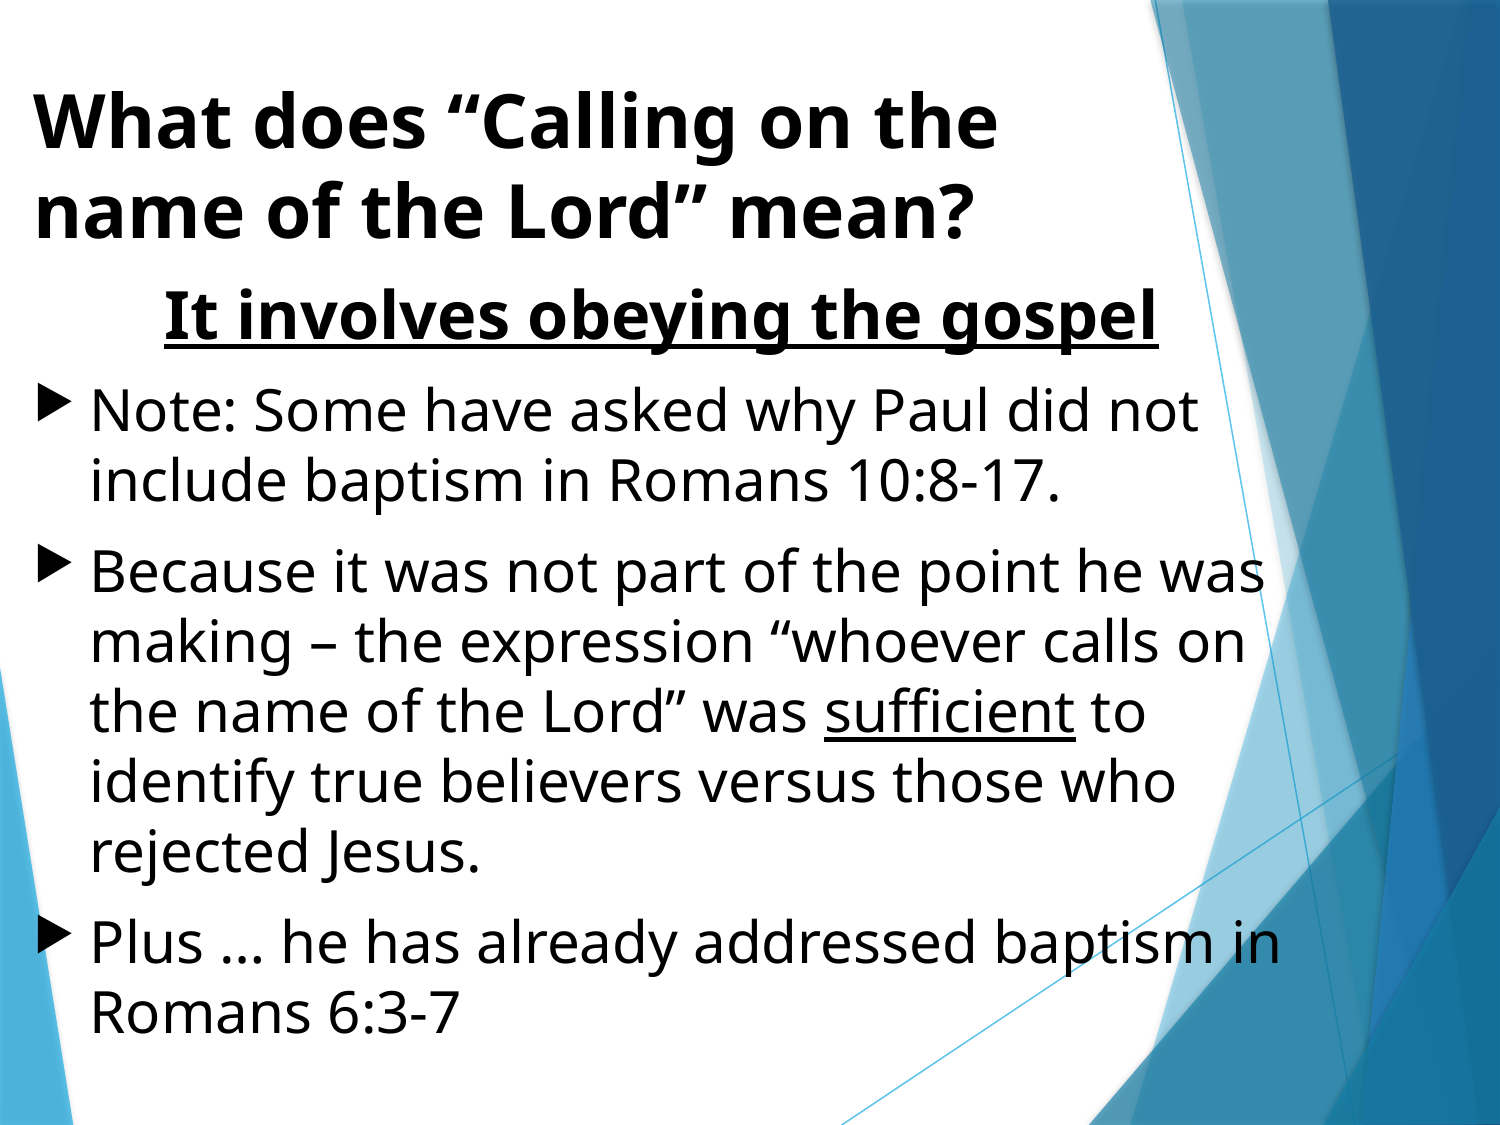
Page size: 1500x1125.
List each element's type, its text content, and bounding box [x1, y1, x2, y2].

list It involves obeying the gospel Note: Some have asked why Paul did not include baptism in Romans 10:8-17. Because it was not part of the point he was making – the expression “whoever calls on the name of the Lord” was sufficient to identify true believers versus those who rejected Jesus. Plus … he has already addressed baptism in Romans 6:3-7 [18, 265, 1306, 1053]
title What does “Calling on the name of the Lord” mean? [18, 66, 1181, 269]
